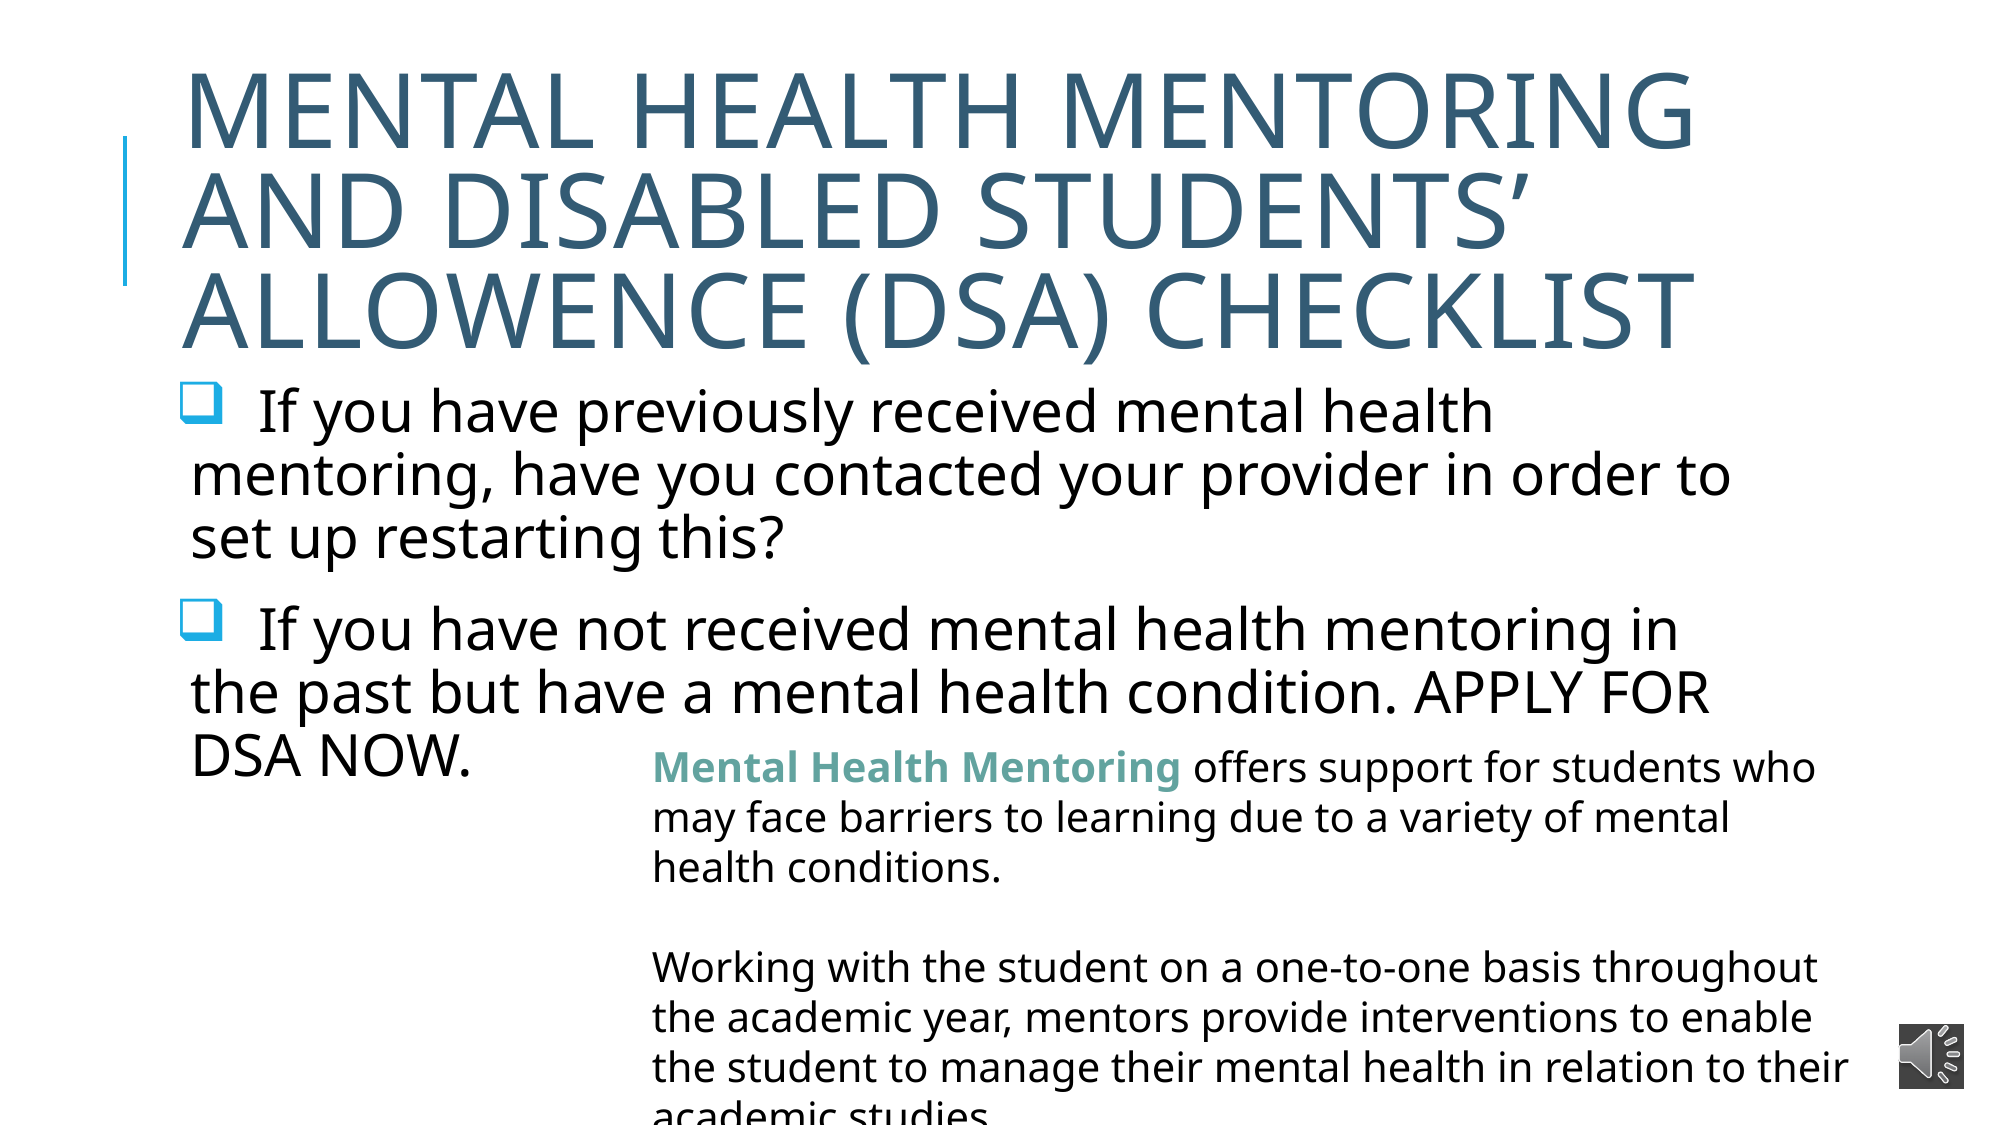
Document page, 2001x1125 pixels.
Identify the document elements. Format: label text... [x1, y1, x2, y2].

picture [1897, 1022, 1965, 1090]
list If you have previously received mental health mentoring, have you contacted your provider in order to set up restarting this? If you have not received mental health mentoring in the past but have a mental health condition. APPLY FOR DSA NOW. [168, 375, 1763, 1035]
text_box Mental Health Mentoring offers support for students who may face barriers to learning due to a variety of mental health conditions. Working with the student on a one-to-one basis throughout the academic year, mentors provide interventions to enable the student to manage their mental health in relation to their academic studies. [637, 733, 1873, 1125]
title MENTAL HEALTH MENTORING AND DISABLED STUDENTS’ ALLOWENCE (DSA) CHECKLIST [168, 96, 1763, 342]
